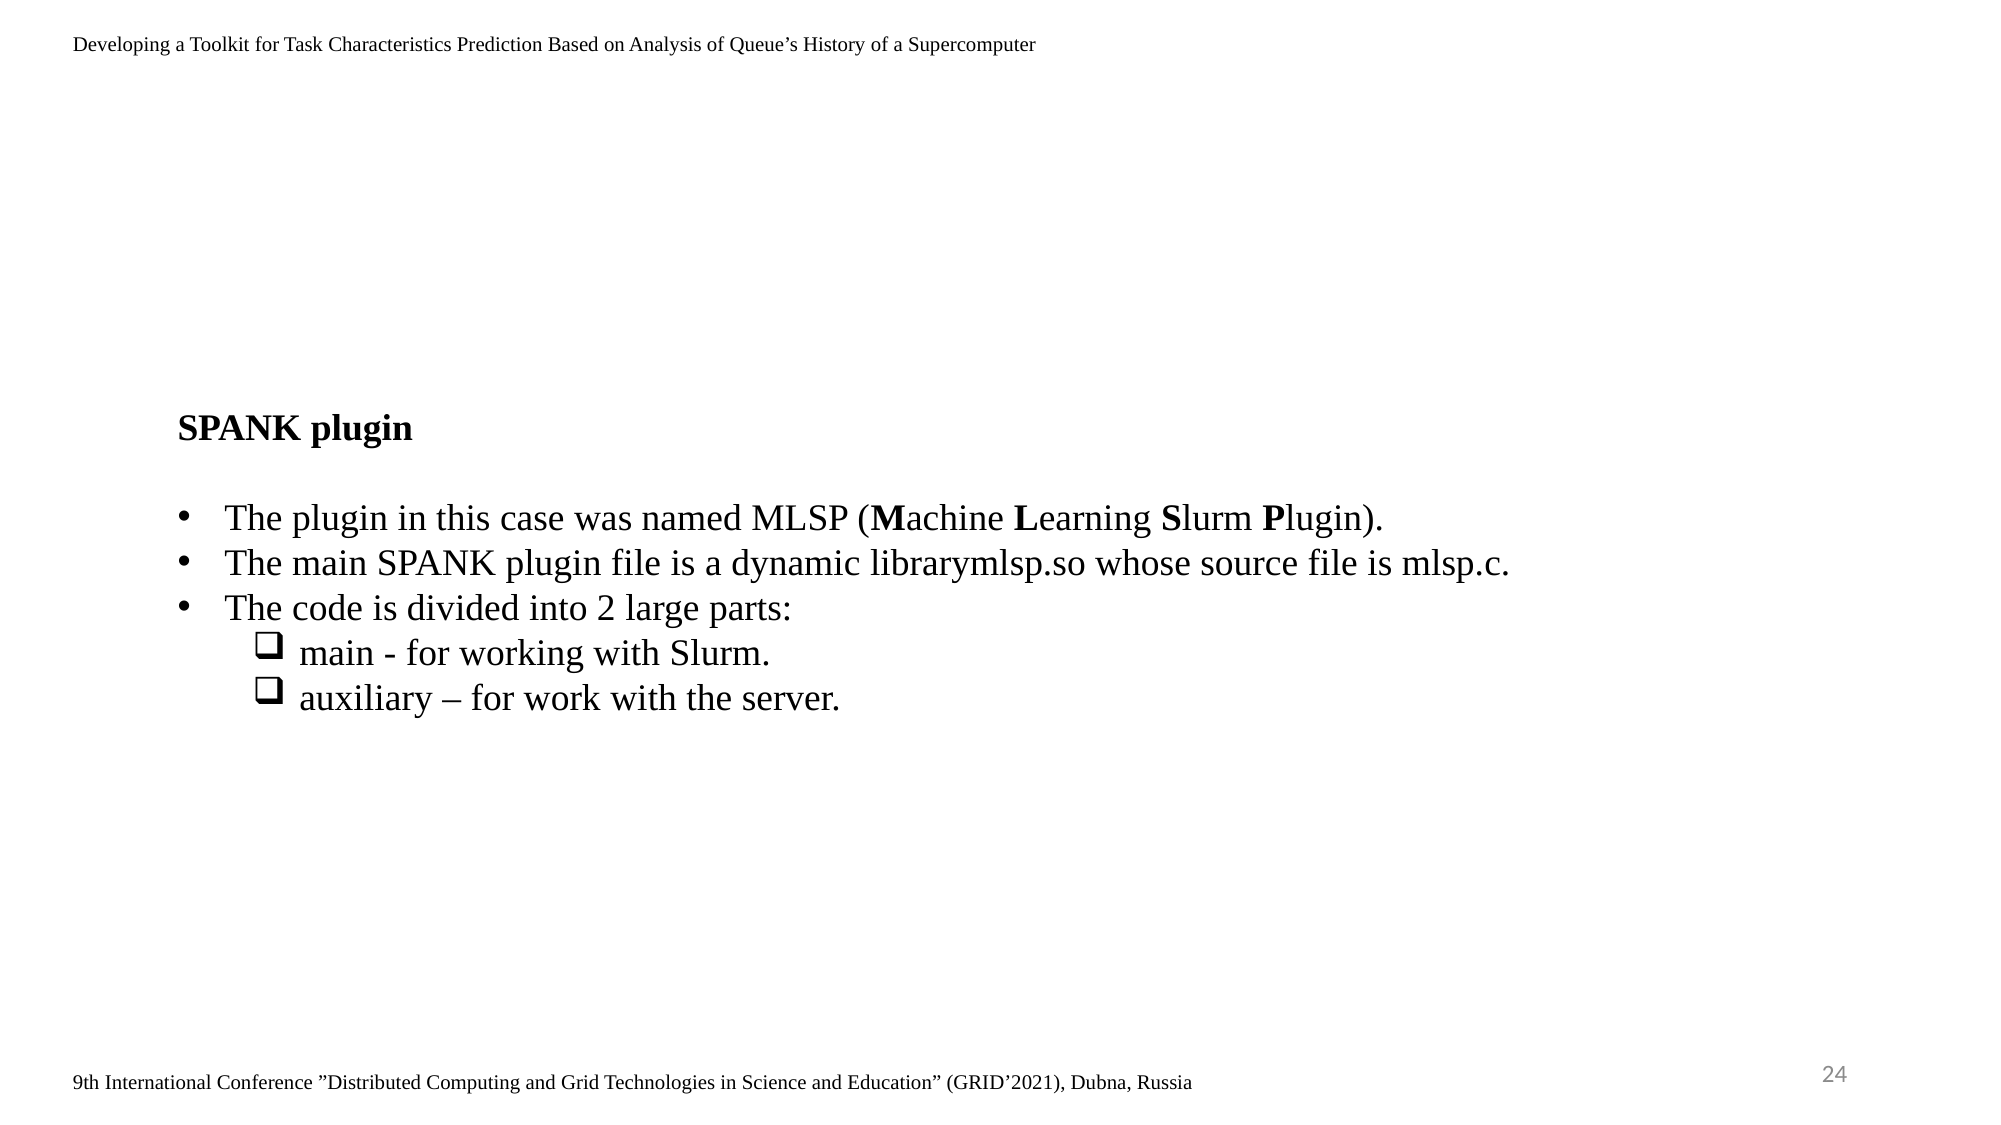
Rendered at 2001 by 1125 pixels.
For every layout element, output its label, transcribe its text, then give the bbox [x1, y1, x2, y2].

text_box Developing a Toolkit for Task Characteristics Prediction Based on Analysis of Queue’s History of a Supercomputer [58, 22, 1219, 63]
text_box SPANK plugin The plugin in this case was named MLSP (Machine Learning Slurm Plugin). The main SPANK plugin file is a dynamic librarymlsp.so whose source file is mlsp.c. The code is divided into 2 large parts: main - for working with Slurm. auxiliary – for work with the server. [162, 395, 1826, 726]
slide_number 24 [1412, 1042, 1863, 1103]
text_box 9th International Conference ”Distributed Computing and Grid Technologies in Science and Education” (GRID’2021), Dubna, Russia [58, 1061, 1219, 1102]
